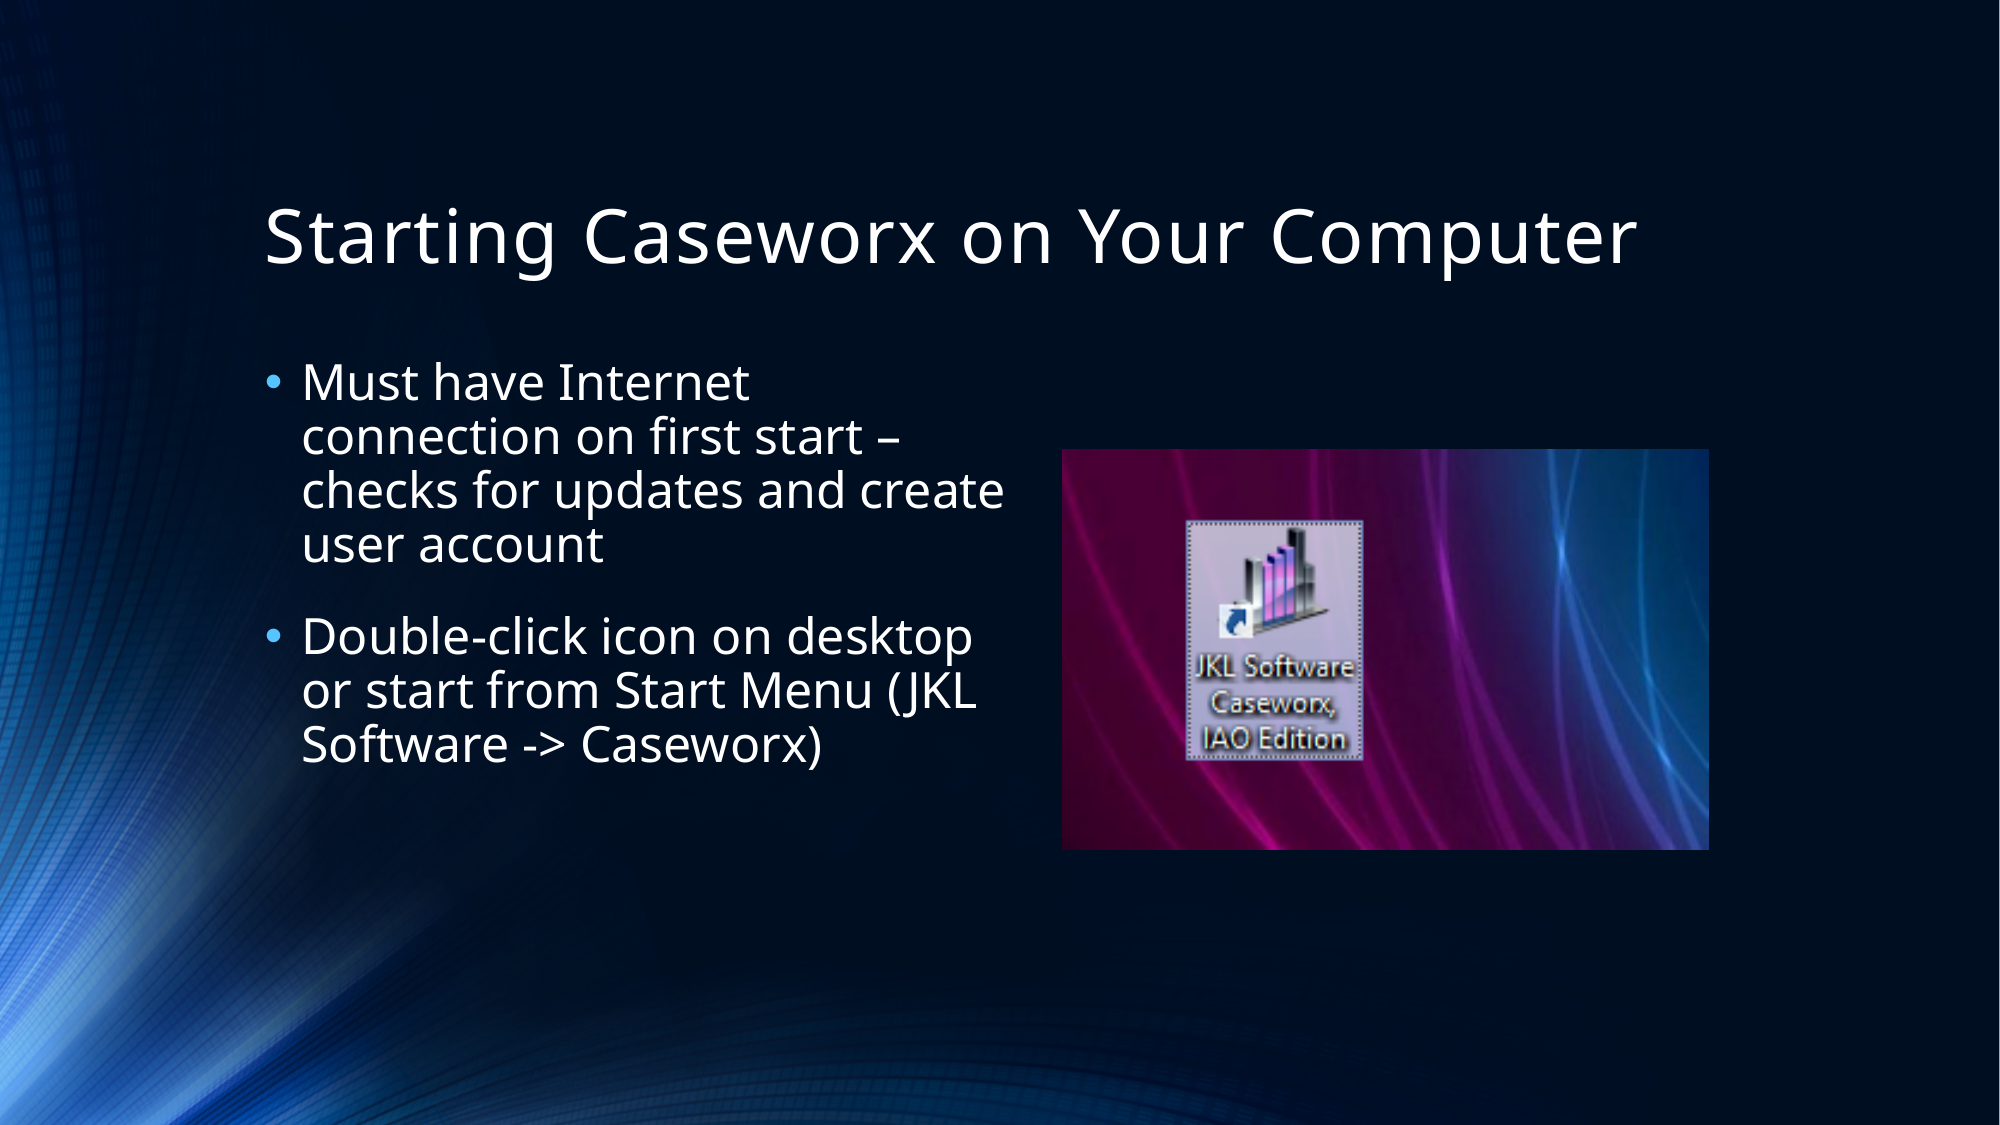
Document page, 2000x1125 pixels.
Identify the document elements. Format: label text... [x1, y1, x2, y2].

picture [0, 0, 2000, 1125]
list Must have Internet connection on first start – checks for updates and create user account Double-click icon on desktop or start from Start Menu (JKL Software -> Caseworx) [249, 350, 1038, 988]
title Starting Caseworx on Your Computer [249, 62, 1750, 288]
